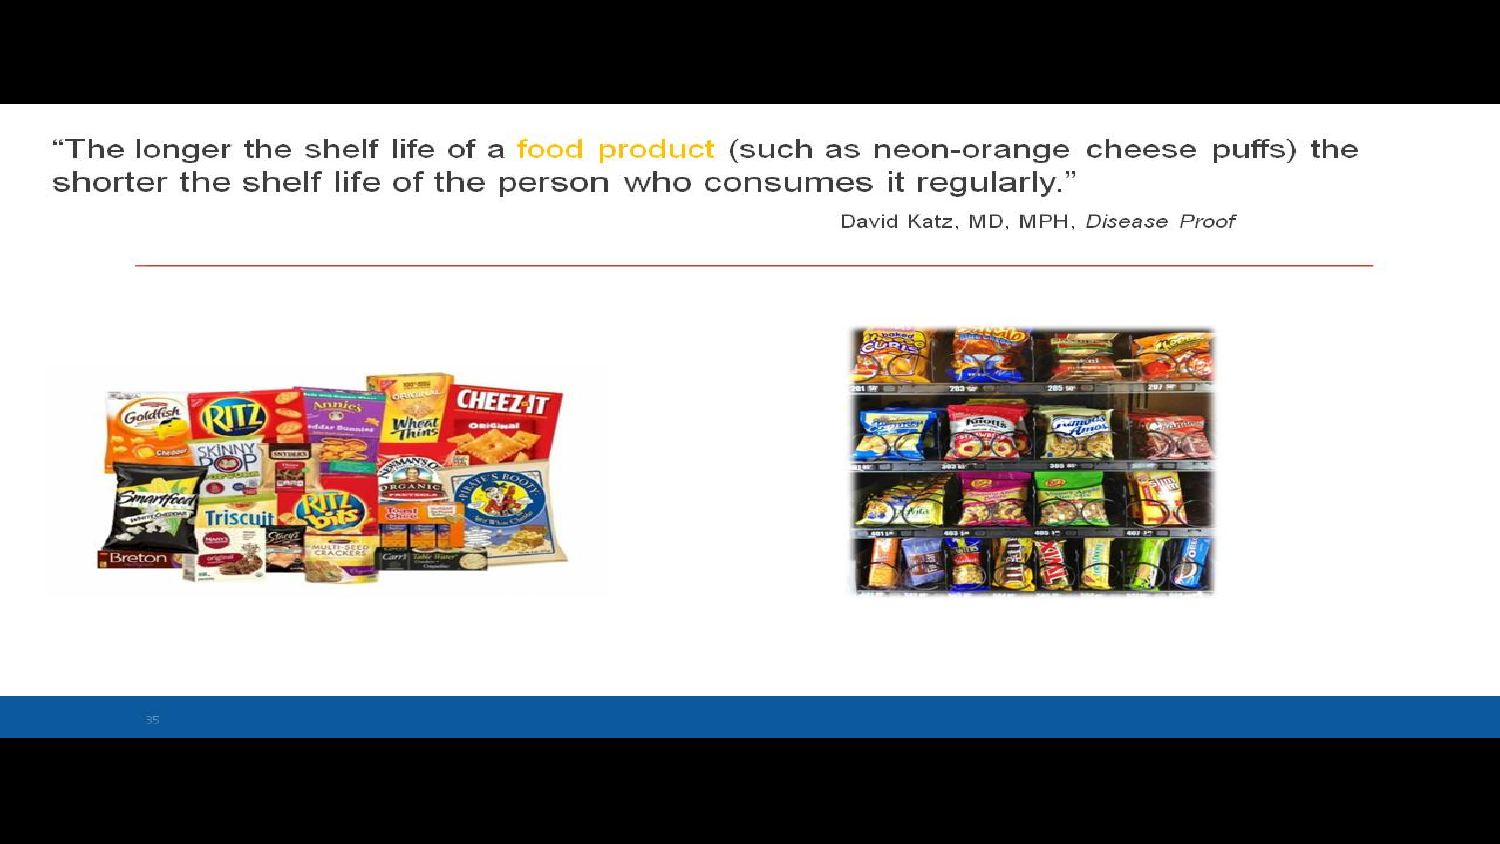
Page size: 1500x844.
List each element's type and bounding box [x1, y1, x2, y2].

picture [0, 104, 1500, 738]
